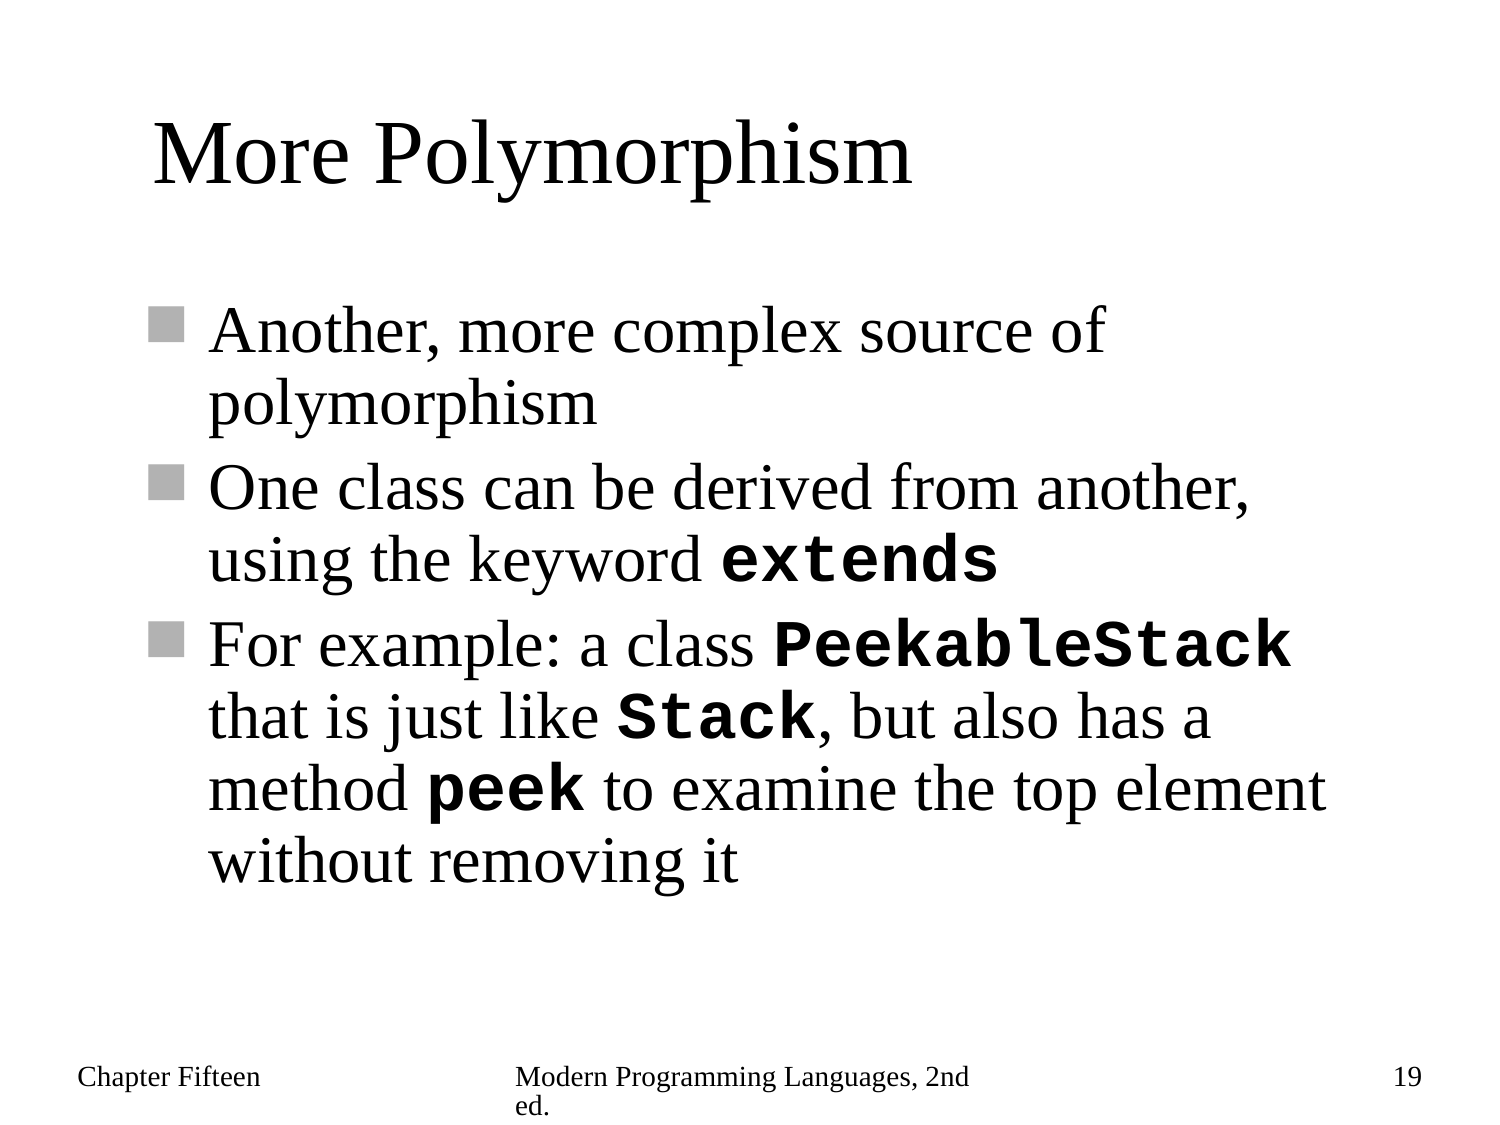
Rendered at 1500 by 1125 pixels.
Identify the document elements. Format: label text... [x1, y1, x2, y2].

slide_number Chapter Fifteen [62, 1036, 401, 1113]
footer Modern Programming Languages, 2nd ed. [499, 1036, 1001, 1113]
list Another, more complex source of polymorphism One class can be derived from another, using the keyword extends For example: a class PeekableStack that is just like Stack, but also has a method peek to examine the top element without removing it [137, 287, 1413, 963]
slide_number 19 [1124, 1036, 1438, 1113]
title More Polymorphism [137, 56, 1413, 238]
